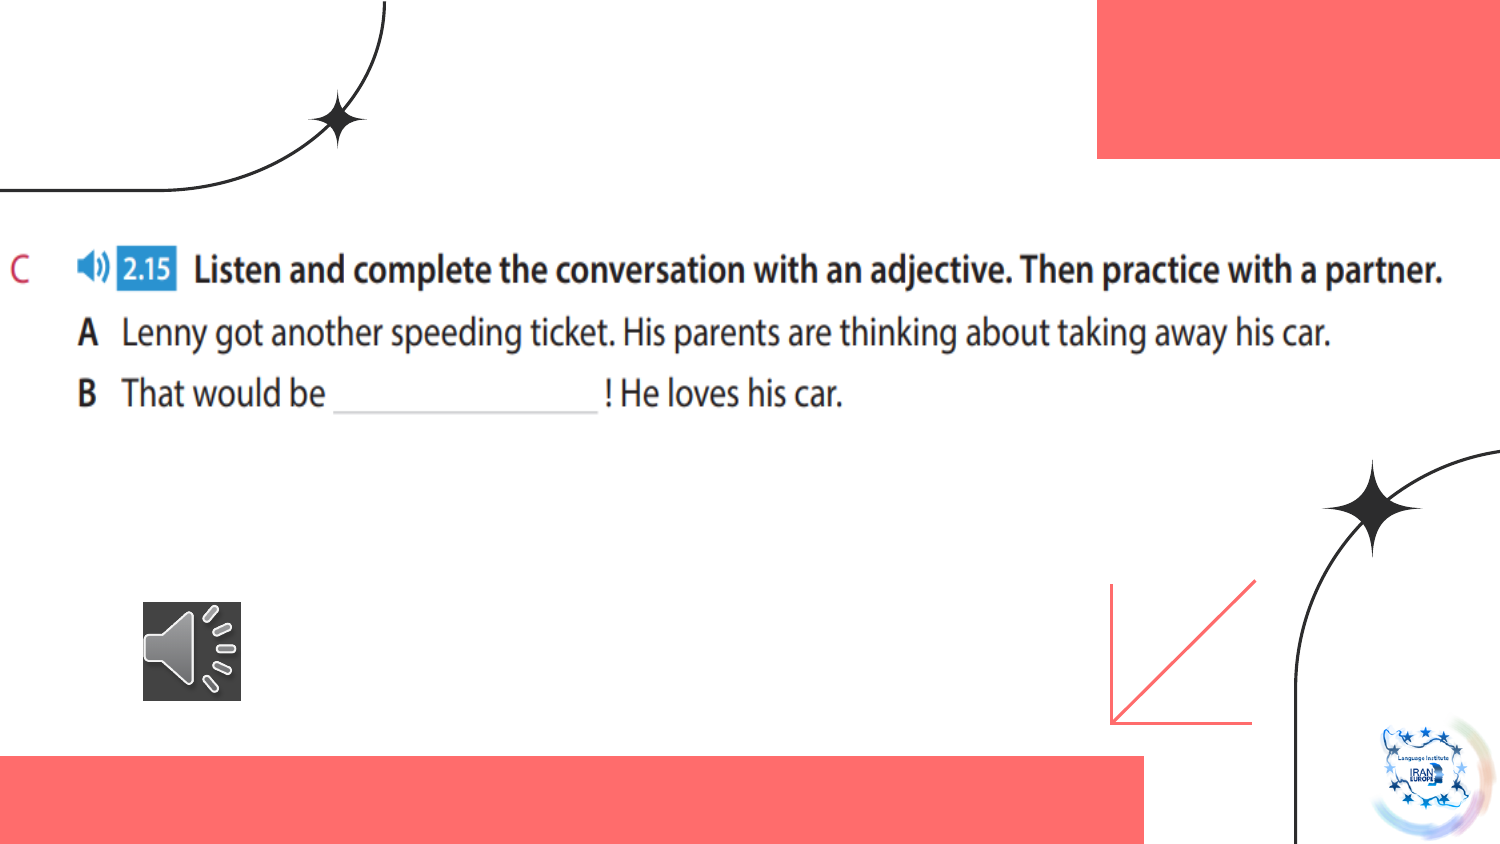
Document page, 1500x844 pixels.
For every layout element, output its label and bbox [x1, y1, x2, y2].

picture [1364, 711, 1500, 844]
text_box [1111, 580, 1256, 724]
text_box [1097, 0, 1500, 159]
text_box [308, 89, 368, 150]
picture [141, 601, 243, 702]
picture [0, 206, 1500, 435]
